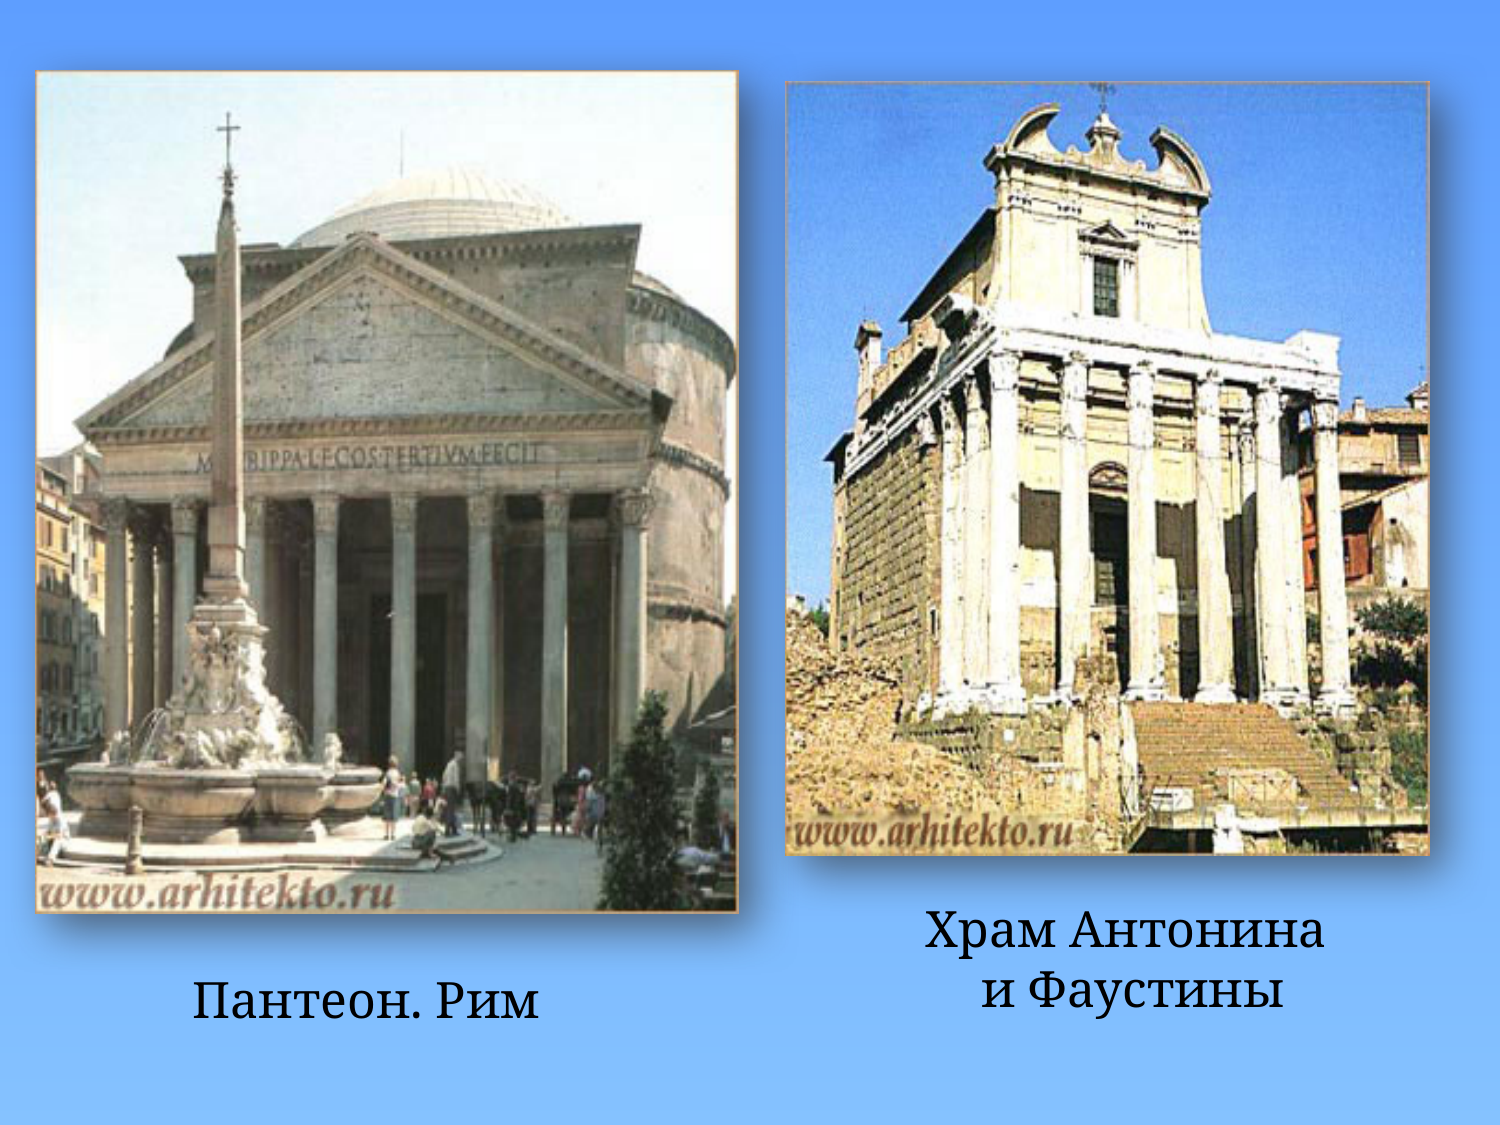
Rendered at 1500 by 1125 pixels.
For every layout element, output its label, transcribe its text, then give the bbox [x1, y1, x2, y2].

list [34, 70, 739, 915]
text_box Пантеон. Рим [177, 960, 555, 1036]
text_box Храм Антонина и Фаустины [910, 899, 1356, 1026]
picture [784, 81, 1430, 856]
